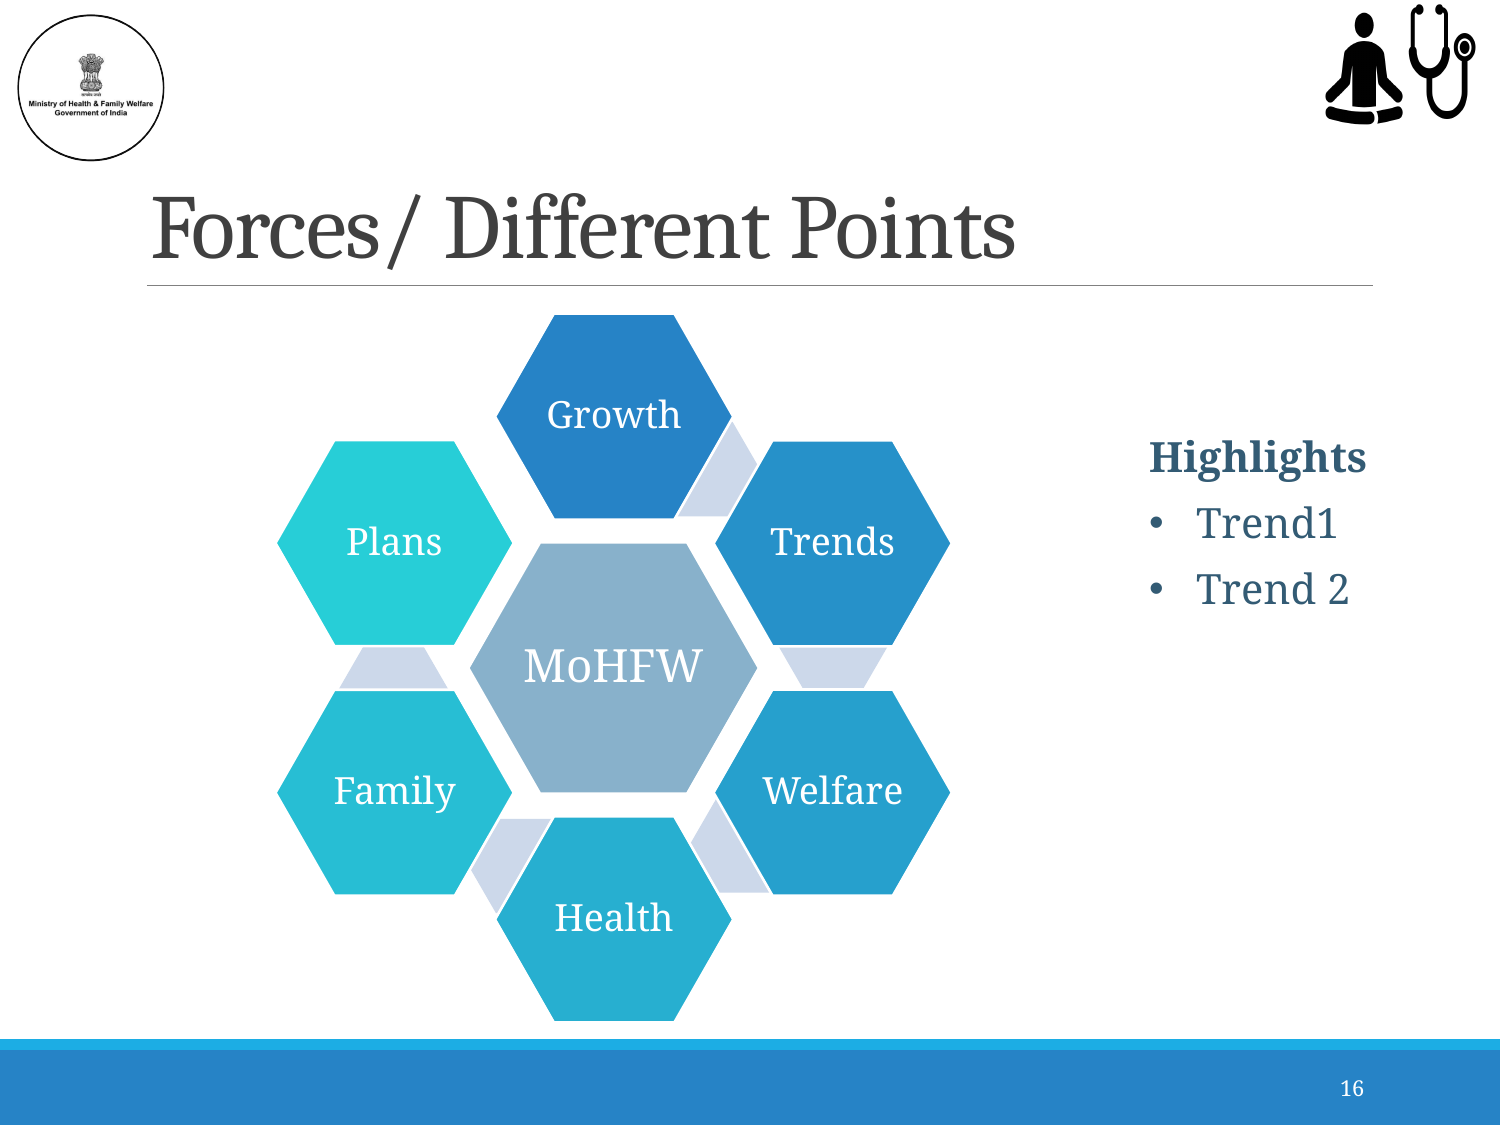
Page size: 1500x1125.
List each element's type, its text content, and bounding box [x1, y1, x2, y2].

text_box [176, 313, 1051, 1024]
slide_number 16 [1218, 1059, 1380, 1120]
picture [1307, 0, 1489, 143]
title Forces/ Different Points [135, 170, 1373, 285]
picture [15, 13, 166, 164]
text_box Highlights Trend1 Trend 2 [1134, 429, 1478, 1037]
